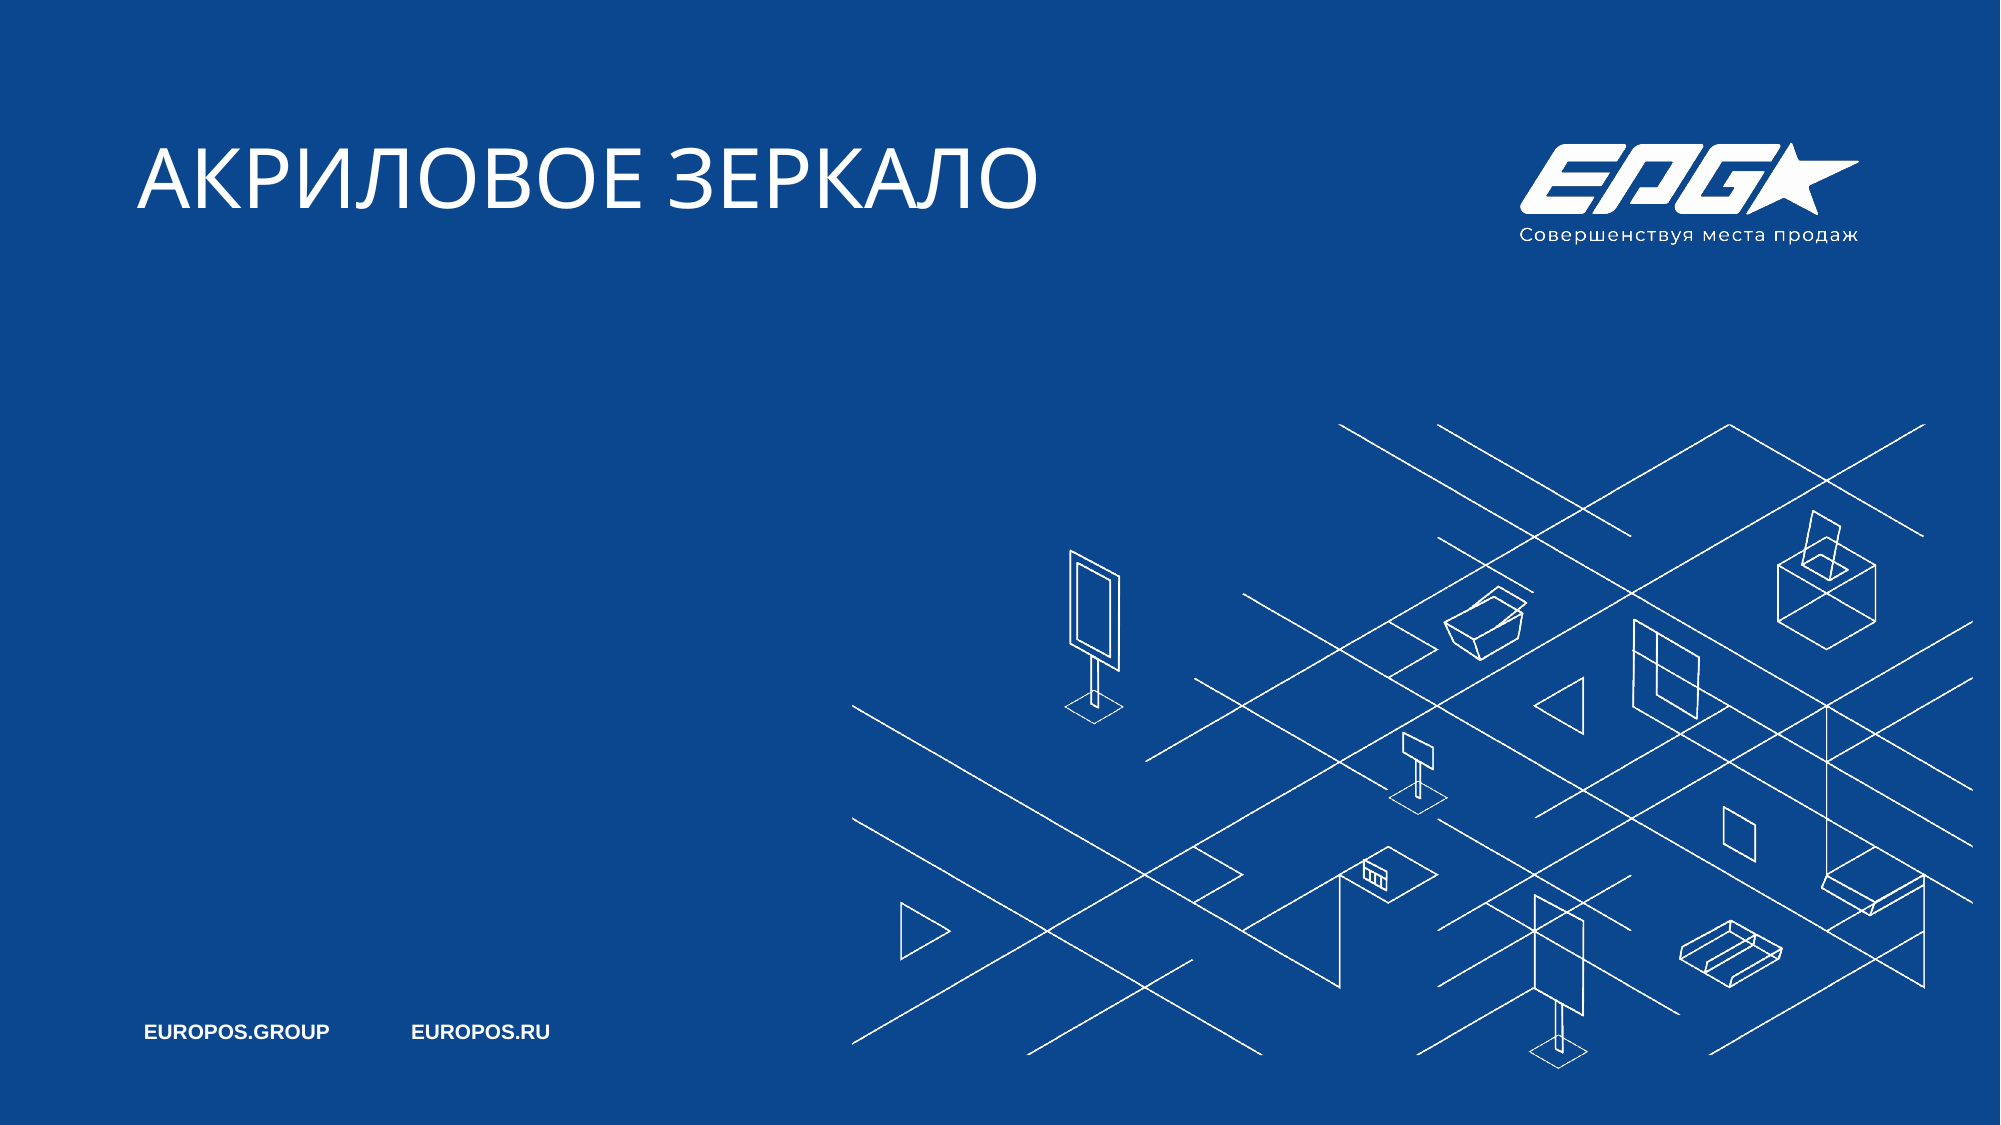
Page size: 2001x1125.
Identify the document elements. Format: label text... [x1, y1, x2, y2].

picture [1520, 142, 1864, 245]
text_box EUROPOS.GROUP [137, 1012, 348, 1050]
text_box EUROPOS.RU [404, 1012, 576, 1050]
picture [793, 329, 2000, 1125]
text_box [122, 117, 1190, 336]
